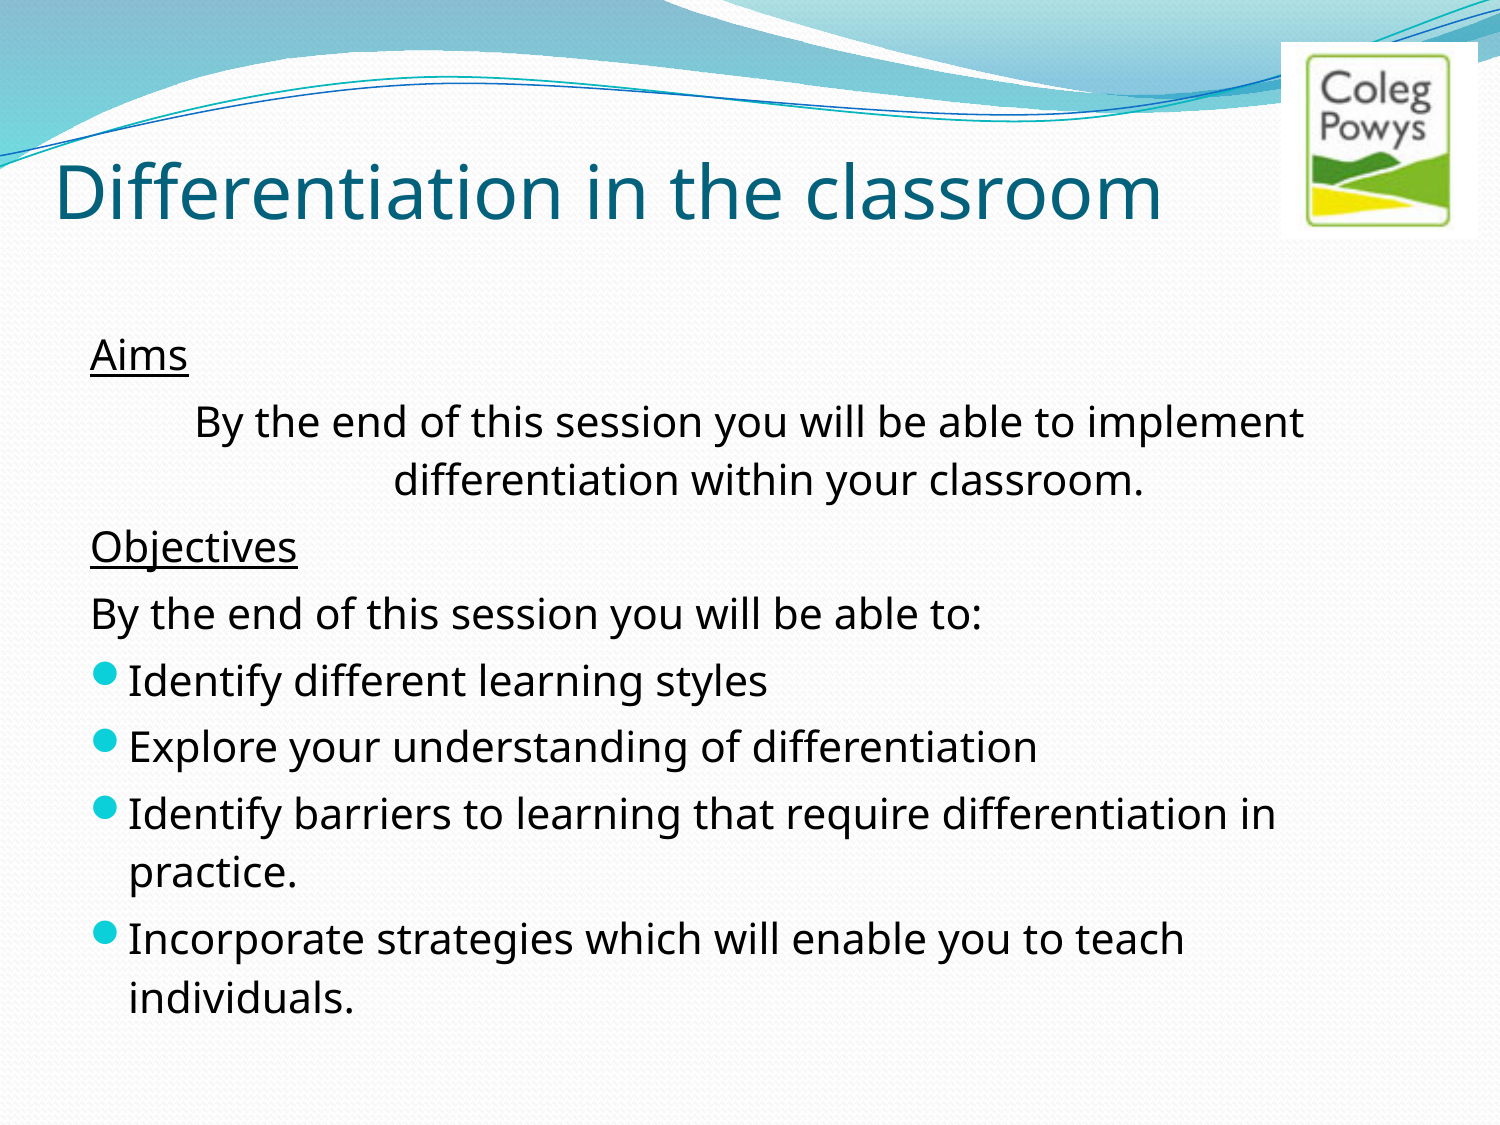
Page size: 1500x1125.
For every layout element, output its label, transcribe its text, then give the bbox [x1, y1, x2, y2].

list Aims By the end of this session you will be able to implement differentiation within your classroom. Objectives By the end of this session you will be able to: Identify different learning styles Explore your understanding of differentiation Identify barriers to learning that require differentiation in practice. Incorporate strategies which will enable you to teach individuals. [75, 317, 1425, 1038]
title Differentiation in the classroom [53, 54, 1275, 243]
picture [1281, 42, 1479, 240]
